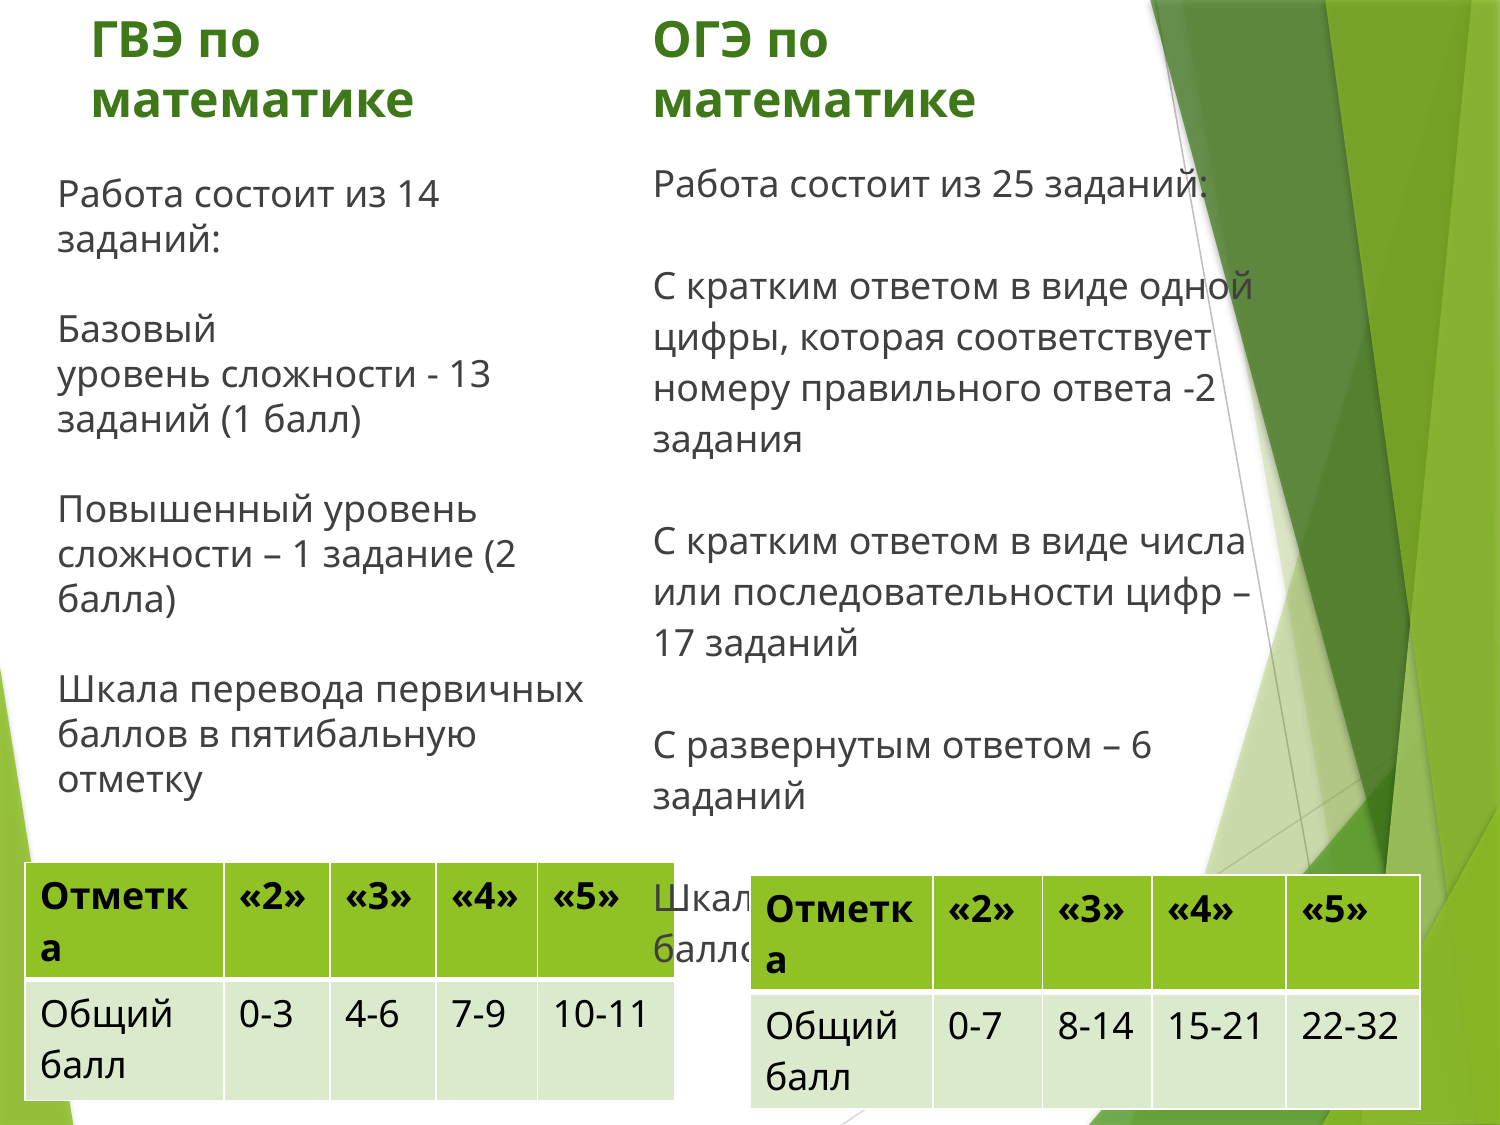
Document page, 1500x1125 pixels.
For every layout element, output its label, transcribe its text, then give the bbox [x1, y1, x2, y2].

text_box Работа состоит из 25 заданий: С кратким ответом в виде одной цифры, которая соответствует номеру правильного ответа -2 задания С кратким ответом в виде числа или последовательности цифр – 17 заданий С развернутым ответом – 6 заданий Шкала перевода первичных баллов в пятибальную отметку [637, 149, 1300, 1016]
table_cell Общий балл [751, 995, 932, 1108]
table_cell 15-21 [1153, 995, 1285, 1108]
table_cell 10-11 [538, 982, 674, 1100]
table_cell 0-7 [934, 995, 1042, 1108]
table_header «4» [437, 863, 537, 977]
table_cell 4-6 [331, 982, 435, 1100]
table_header «5» [1287, 876, 1419, 989]
list Работа состоит из 14 заданий: Базовый уровень сложности - 13 заданий (1 балл) Повышенный уровень сложности – 1 задание (2 балла) Шкала перевода первичных баллов в пятибальную отметку [42, 162, 600, 862]
table_header «3» [1043, 876, 1151, 989]
table_header Отметка [26, 863, 223, 977]
list ОГЭ по математике [637, 75, 1163, 136]
table_cell Общий балл [26, 982, 223, 1100]
table_cell 22-32 [1287, 995, 1419, 1108]
list ГВЭ по математике [75, 40, 582, 136]
table_header «2» [934, 876, 1042, 989]
table_header «2» [225, 863, 329, 977]
table_cell 7-9 [437, 982, 537, 1100]
table_cell 8-14 [1043, 995, 1151, 1108]
table_header «4» [1153, 876, 1285, 989]
table_header Отметка [751, 876, 932, 989]
table_cell 0-3 [225, 982, 329, 1100]
table_header «3» [331, 863, 435, 977]
table_header «5» [538, 863, 637, 977]
